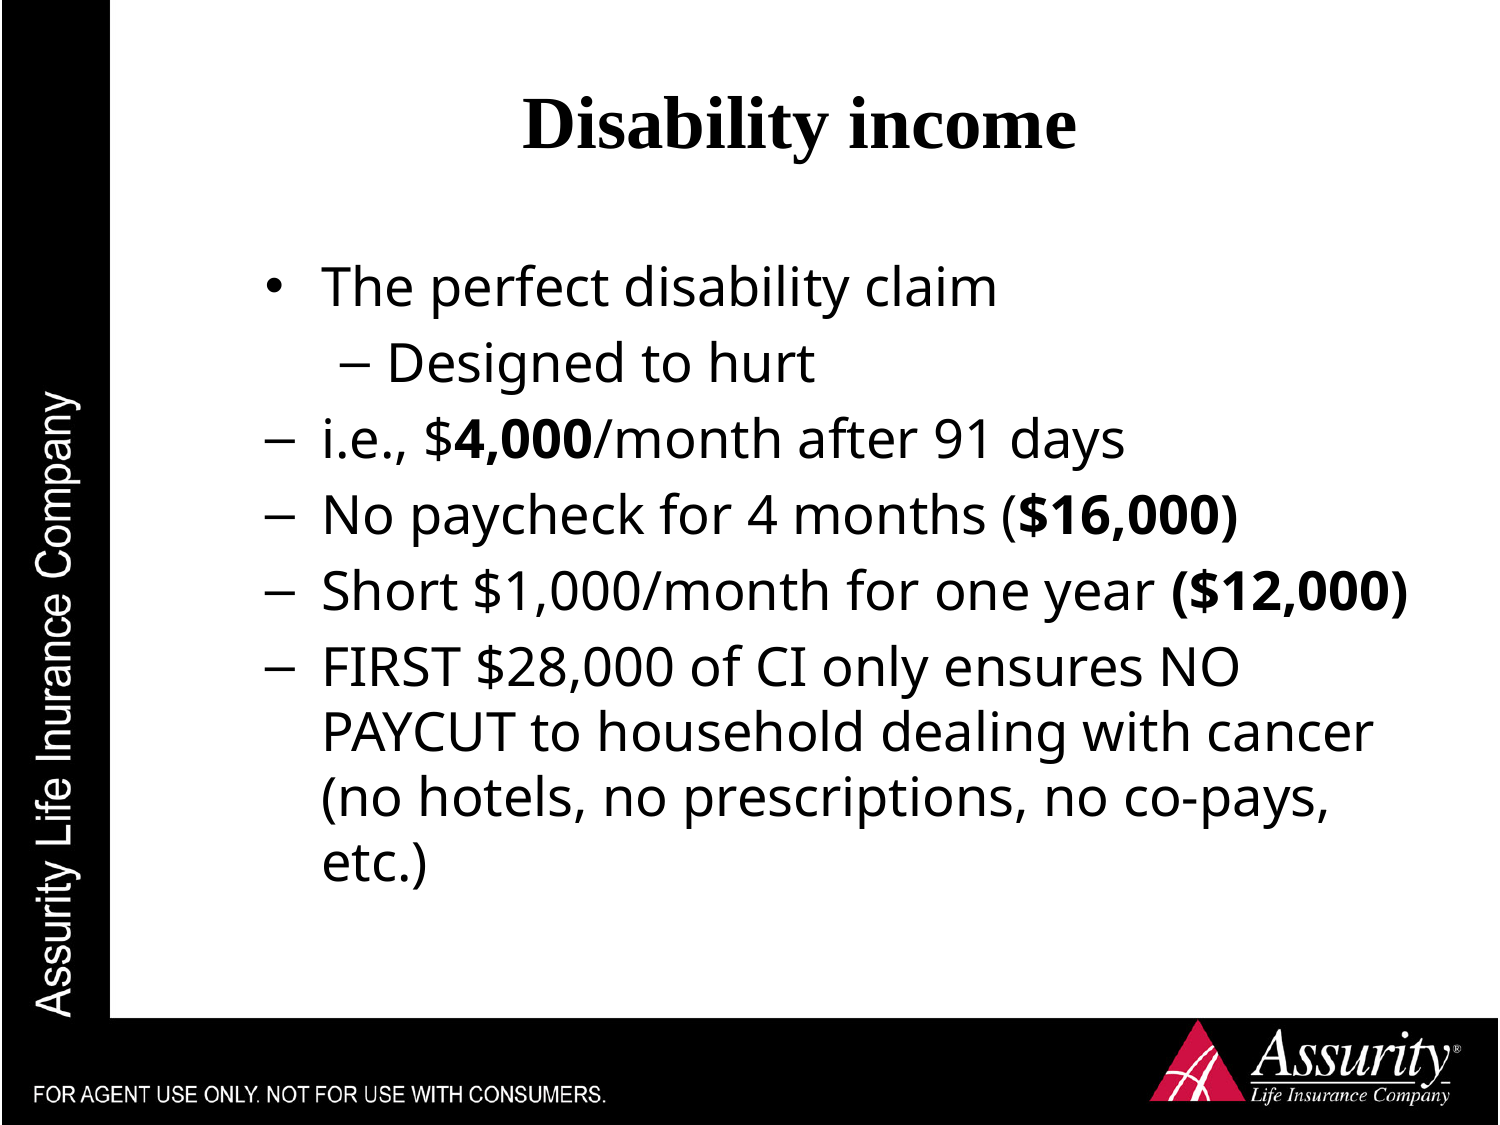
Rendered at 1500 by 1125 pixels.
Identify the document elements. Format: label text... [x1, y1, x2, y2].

picture [2, 0, 1498, 1125]
title Disability income [125, 24, 1475, 213]
list The perfect disability claim Designed to hurt i.e., $4,000/month after 91 days No paycheck for 4 months ($16,000) Short $1,000/month for one year ($12,000) FIRST $28,000 of CI only ensures NO PAYCUT to household dealing with cancer (no hotels, no prescriptions, no co-pays, etc.) [249, 245, 1425, 988]
